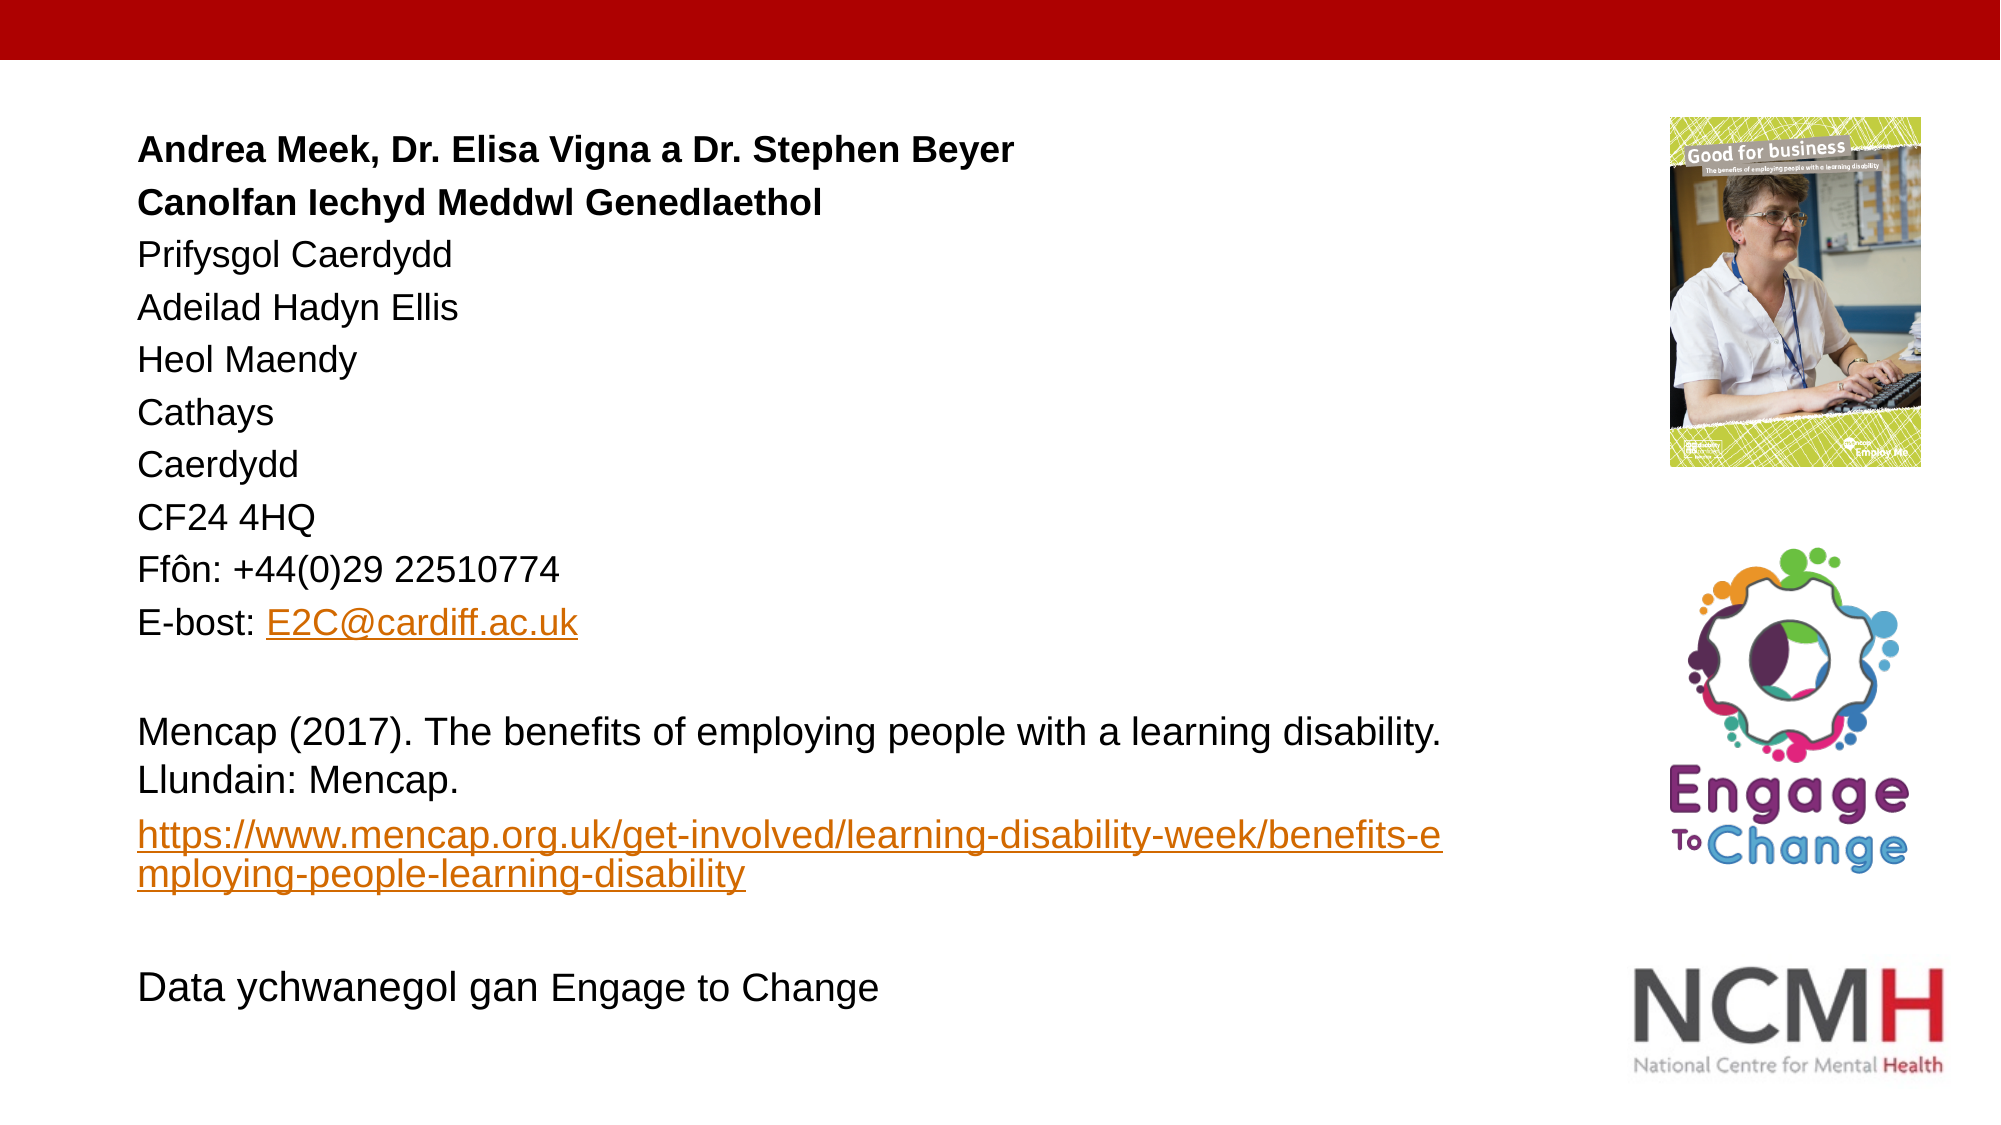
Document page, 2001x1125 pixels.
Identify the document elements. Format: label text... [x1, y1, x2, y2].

picture [1627, 953, 1951, 1090]
picture [1669, 547, 1909, 874]
list Andrea Meek, Dr. Elisa Vigna a Dr. Stephen Beyer Canolfan Iechyd Meddwl Genedlaethol Prifysgol Caerdydd Adeilad Hadyn Ellis Heol Maendy Cathays Caerdydd CF24 4HQ Ffôn: +44(0)29 22510774 E-bost: E2C@cardiff.ac.uk Mencap (2017). The benefits of employing people with a learning disability. Llundain: Mencap. https://www.mencap.org.uk/get-involved/learning-disability-week/benefits-employing-people-learning-disability Data ychwanegol gan Engage to Change [122, 117, 1472, 1063]
picture [1669, 117, 1921, 467]
